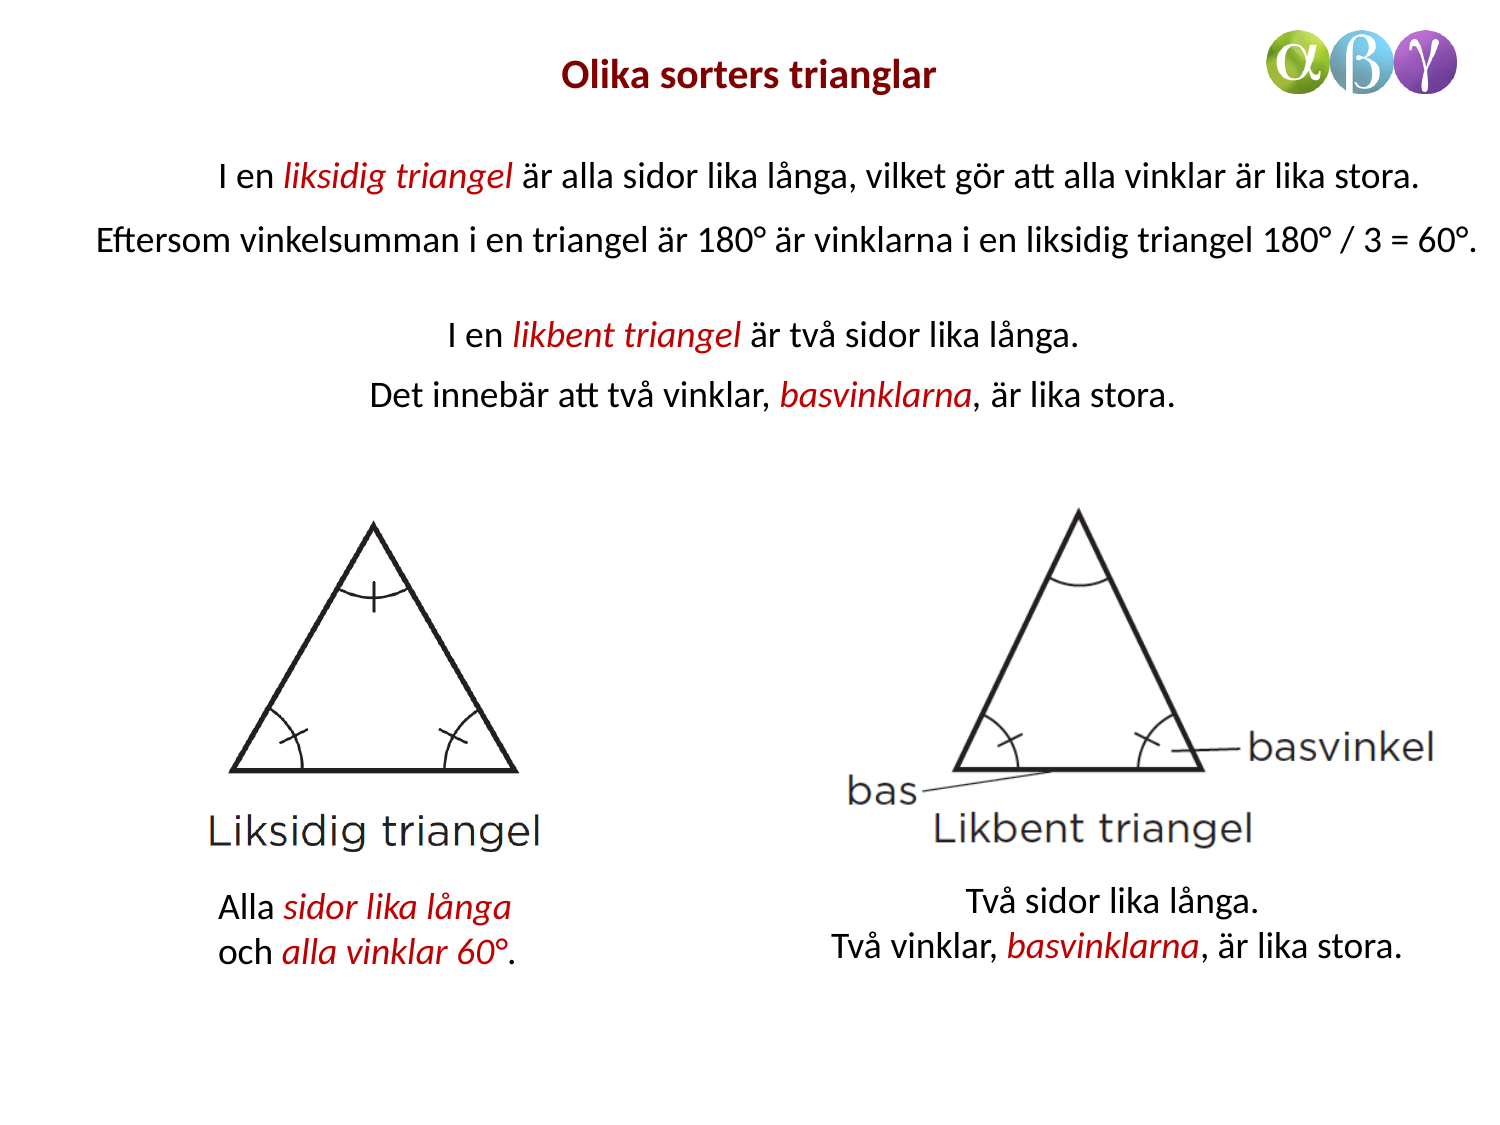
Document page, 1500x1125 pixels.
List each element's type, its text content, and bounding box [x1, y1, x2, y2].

text_box Två sidor lika långa. Två vinklar, basvinklarna, är lika stora. [801, 868, 1433, 974]
text_box Alla sidor lika långa och alla vinklar 60°. [203, 874, 581, 980]
picture [1265, 30, 1457, 95]
text_box Det innebär att två vinklar, basvinklarna, är lika stora. [354, 363, 1248, 423]
text_box I en likbent triangel är två sidor lika långa. [432, 302, 1170, 363]
text_box Olika sorters trianglar [546, 39, 952, 105]
picture [203, 491, 552, 852]
picture [835, 461, 1454, 857]
text_box I en liksidig triangel är alla sidor lika långa, vilket gör att alla vinklar är lika stora. [203, 144, 1457, 204]
text_box Eftersom vinkelsumman i en triangel är 180° är vinklarna i en liksidig triangel 180° / 3 = 60°. [81, 207, 1500, 268]
